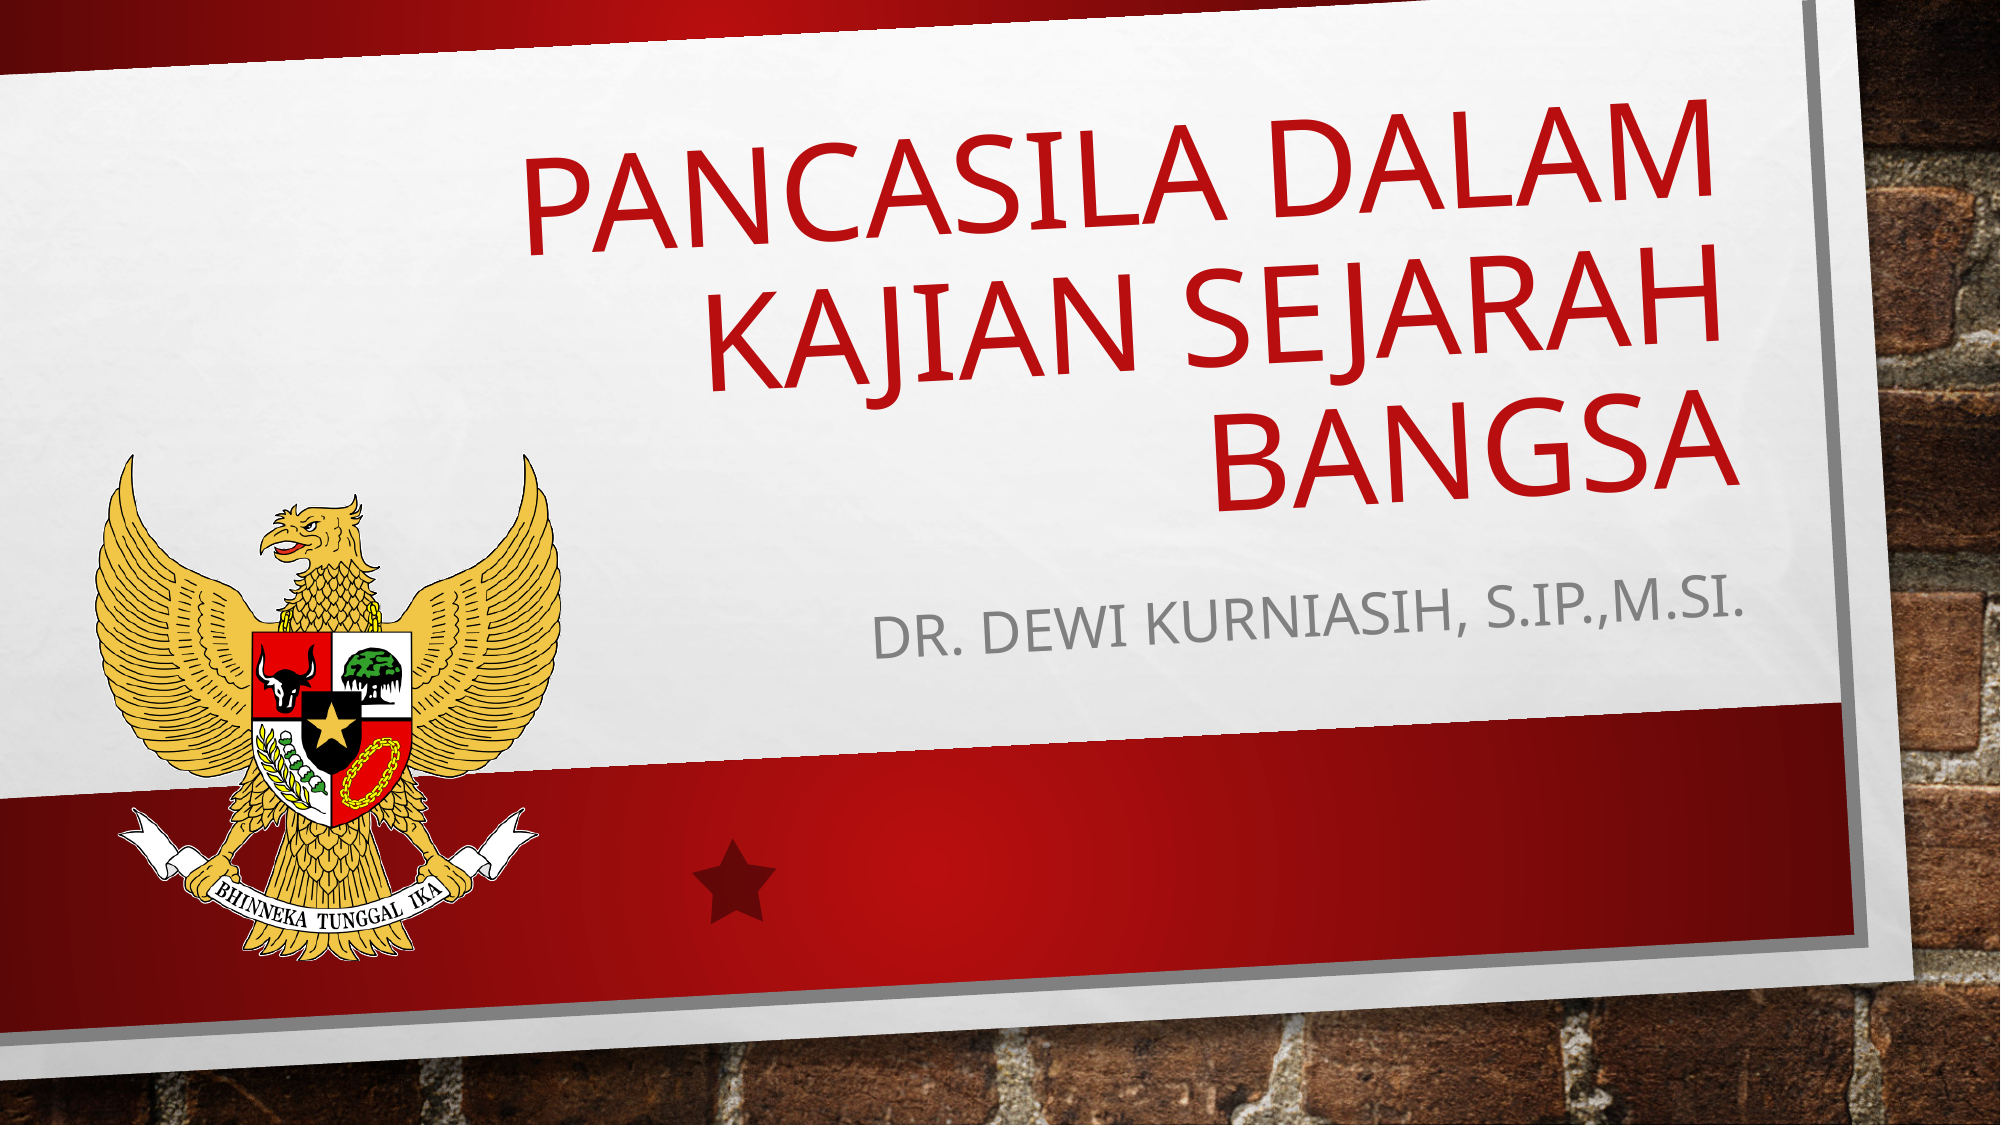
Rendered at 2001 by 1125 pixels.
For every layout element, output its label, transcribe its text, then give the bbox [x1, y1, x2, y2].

subtitle Dr. dewi kurniasih, s.ip.,m.si. [561, 533, 1763, 687]
picture [0, 0, 2000, 1125]
picture [93, 453, 561, 962]
title Pancasila dalam kajian sejarah bangsa [135, 67, 1758, 583]
